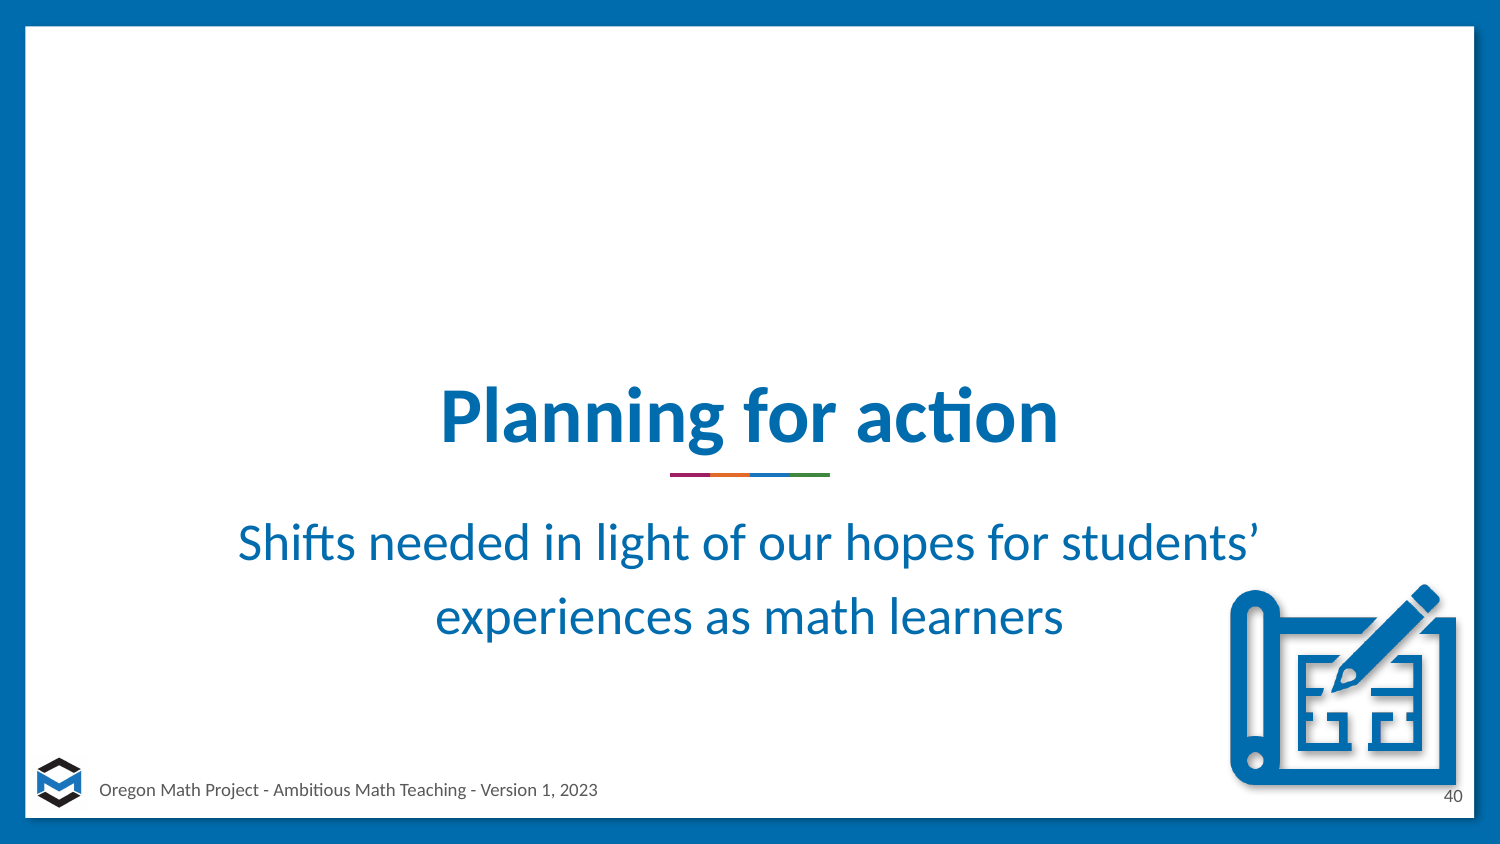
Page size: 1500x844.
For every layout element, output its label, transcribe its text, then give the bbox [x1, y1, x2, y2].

title Planning for action [187, 171, 1313, 466]
subtitle Shifts needed in light of our hopes for students’ experiences as math learners [187, 492, 1313, 601]
picture [670, 473, 830, 477]
picture [1211, 554, 1475, 818]
picture [29, 754, 89, 811]
